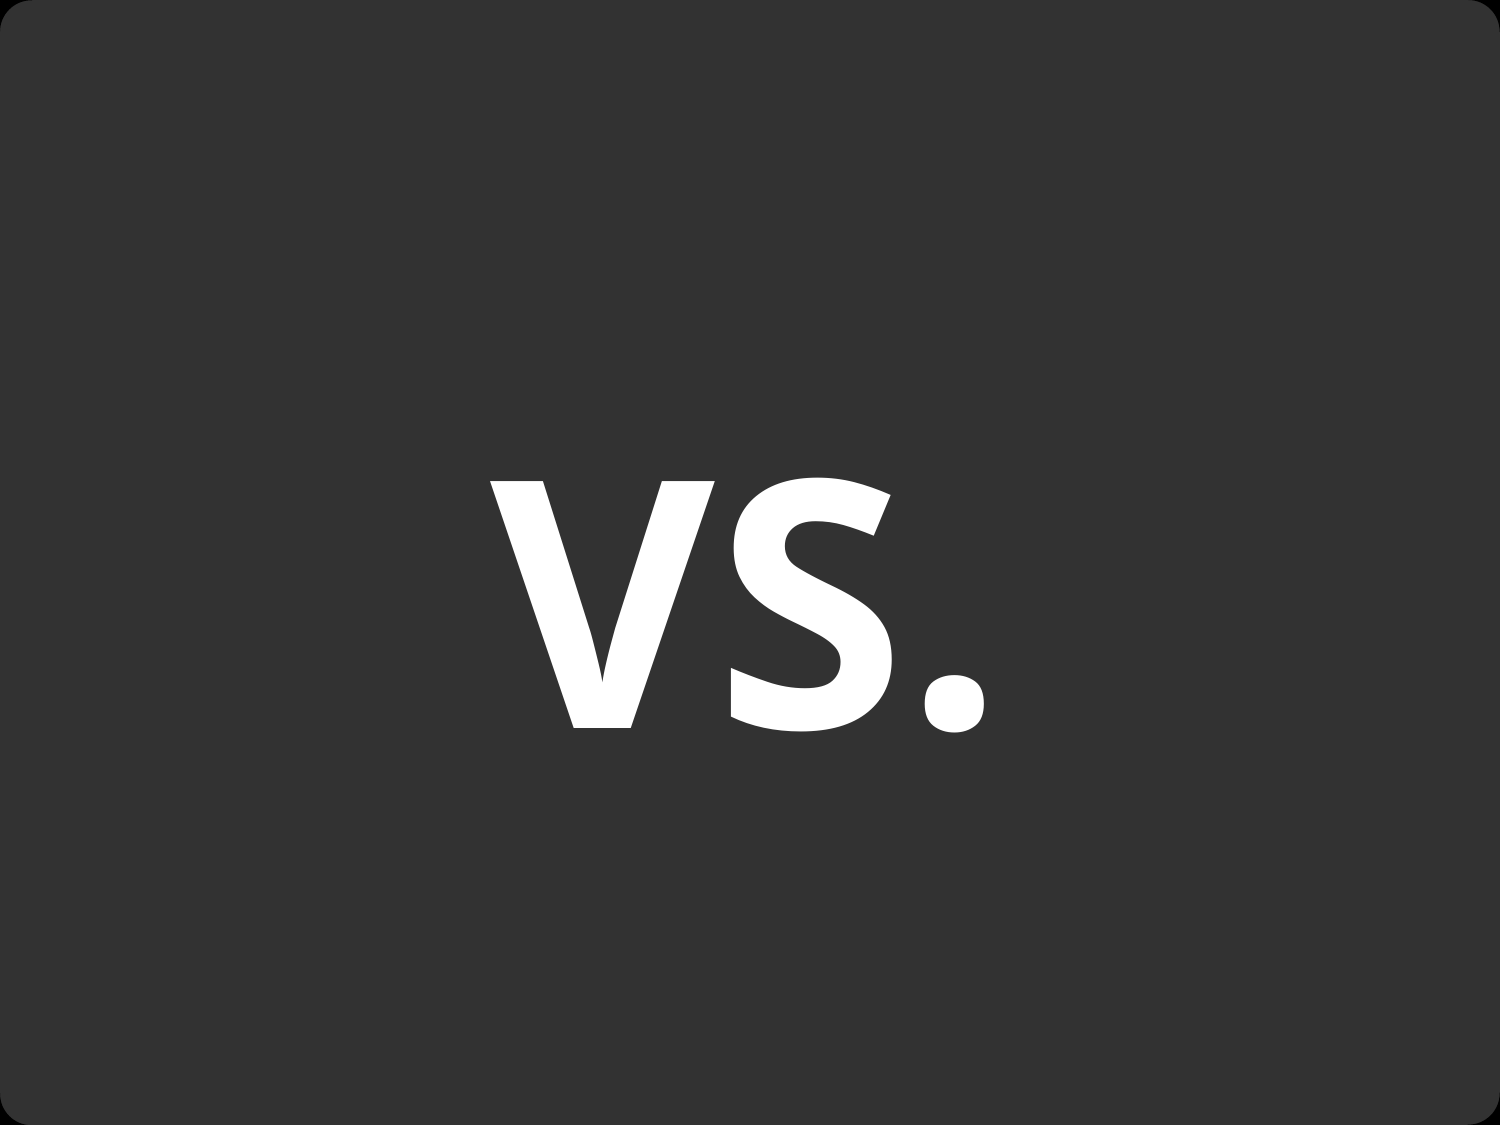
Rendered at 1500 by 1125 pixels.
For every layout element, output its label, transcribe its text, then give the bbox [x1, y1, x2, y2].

title VS. [65, 374, 1429, 543]
